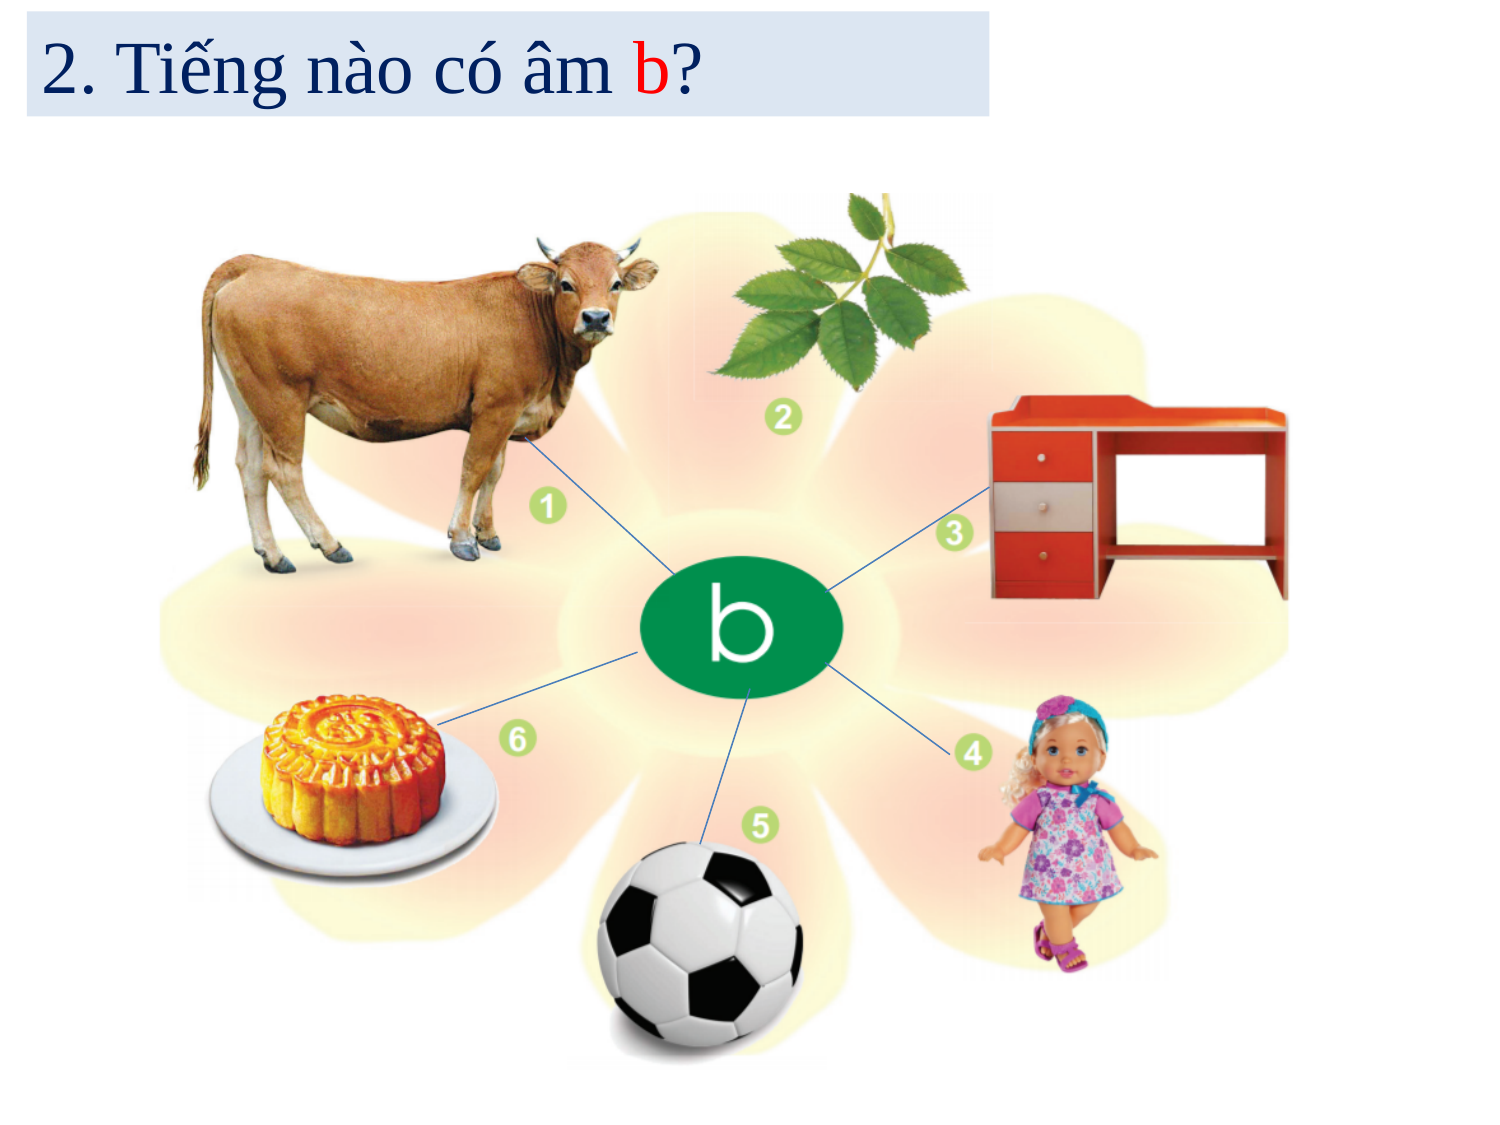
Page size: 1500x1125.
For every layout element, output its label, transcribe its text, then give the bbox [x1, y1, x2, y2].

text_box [824, 486, 990, 593]
text_box 2. Tiếng nào có âm b? [26, 11, 990, 117]
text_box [524, 437, 676, 576]
picture [137, 192, 1338, 1072]
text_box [824, 662, 951, 755]
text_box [699, 688, 751, 845]
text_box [437, 651, 638, 726]
